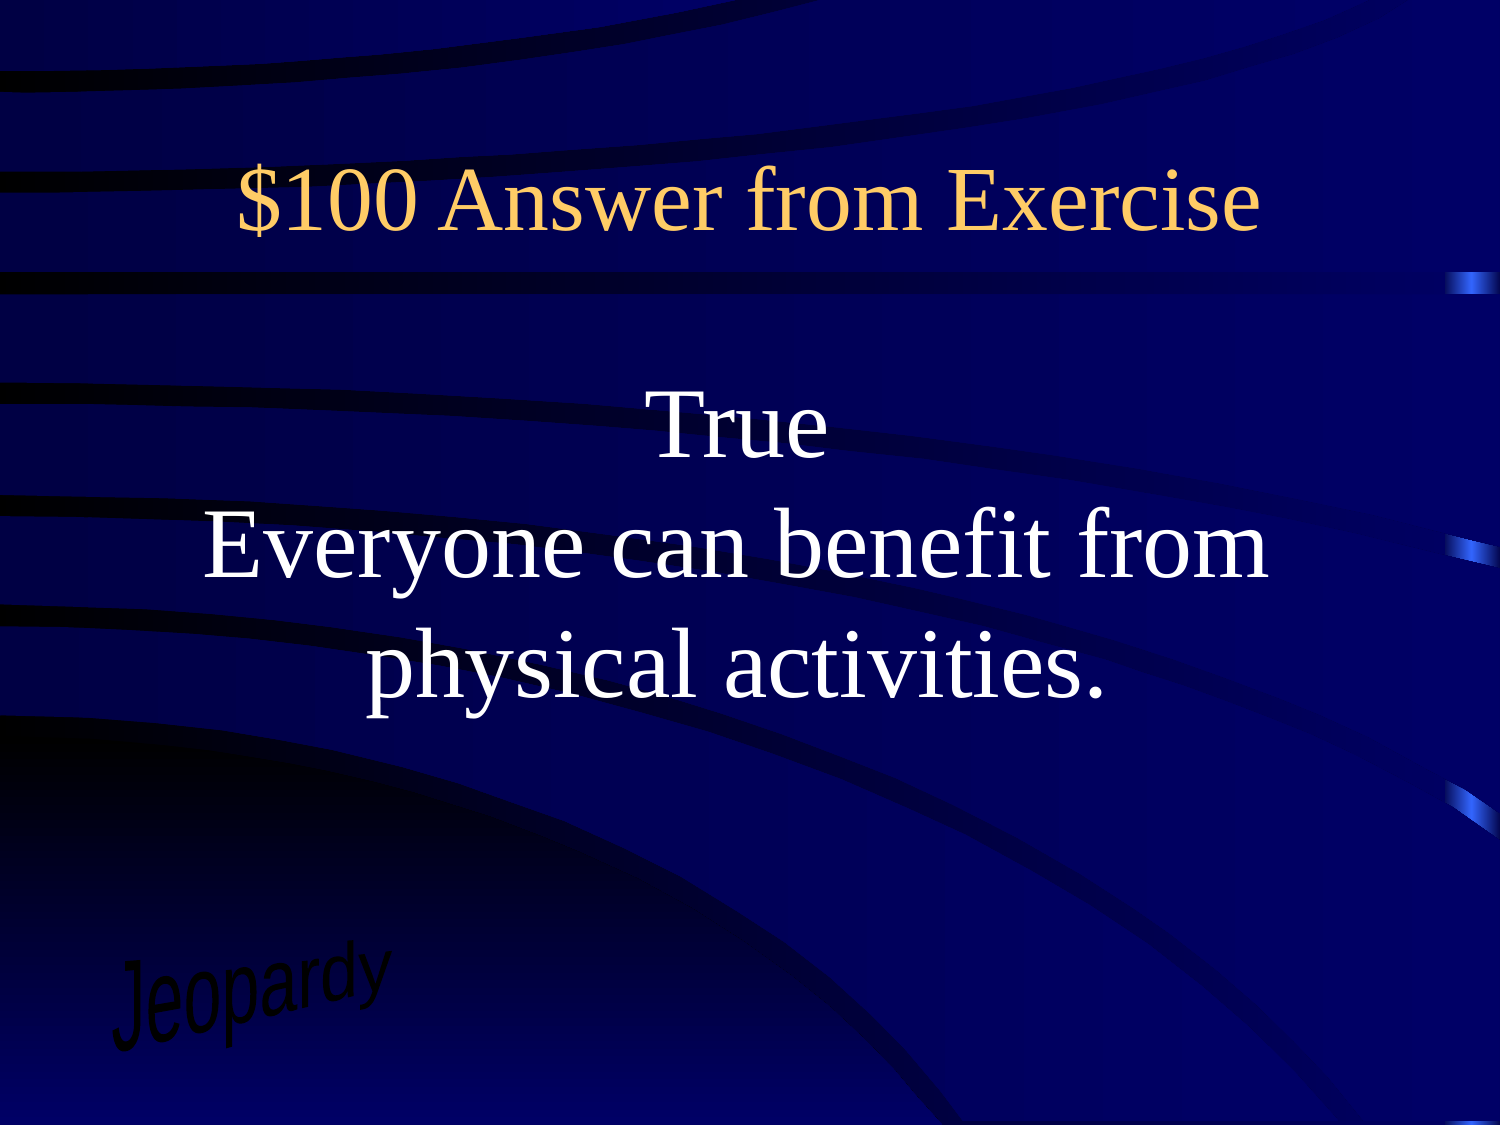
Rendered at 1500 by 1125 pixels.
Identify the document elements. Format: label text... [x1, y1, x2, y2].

title $100 Answer from Exercise [112, 99, 1388, 288]
text_box True Everyone can benefit from physical activities. [0, 350, 1488, 725]
